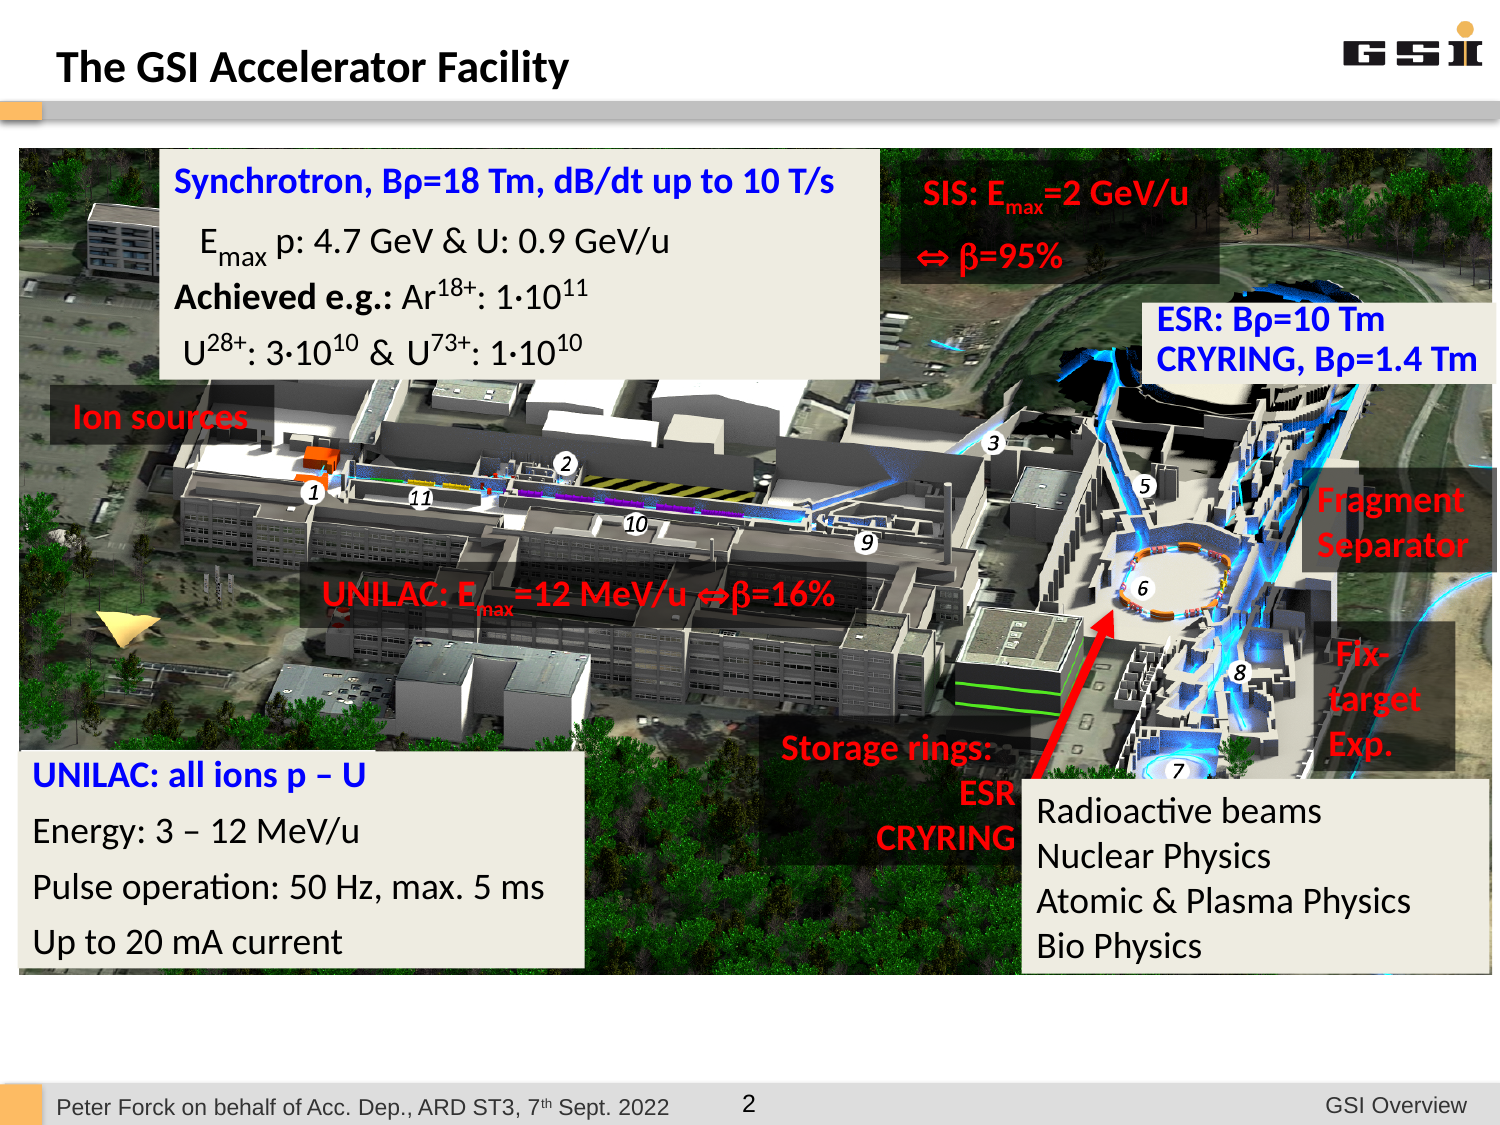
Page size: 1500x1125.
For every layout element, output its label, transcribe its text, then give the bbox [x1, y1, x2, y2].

picture [1342, 19, 1483, 67]
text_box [17, 125, 1498, 975]
text_box The GSI Accelerator Facility [41, 29, 1342, 100]
